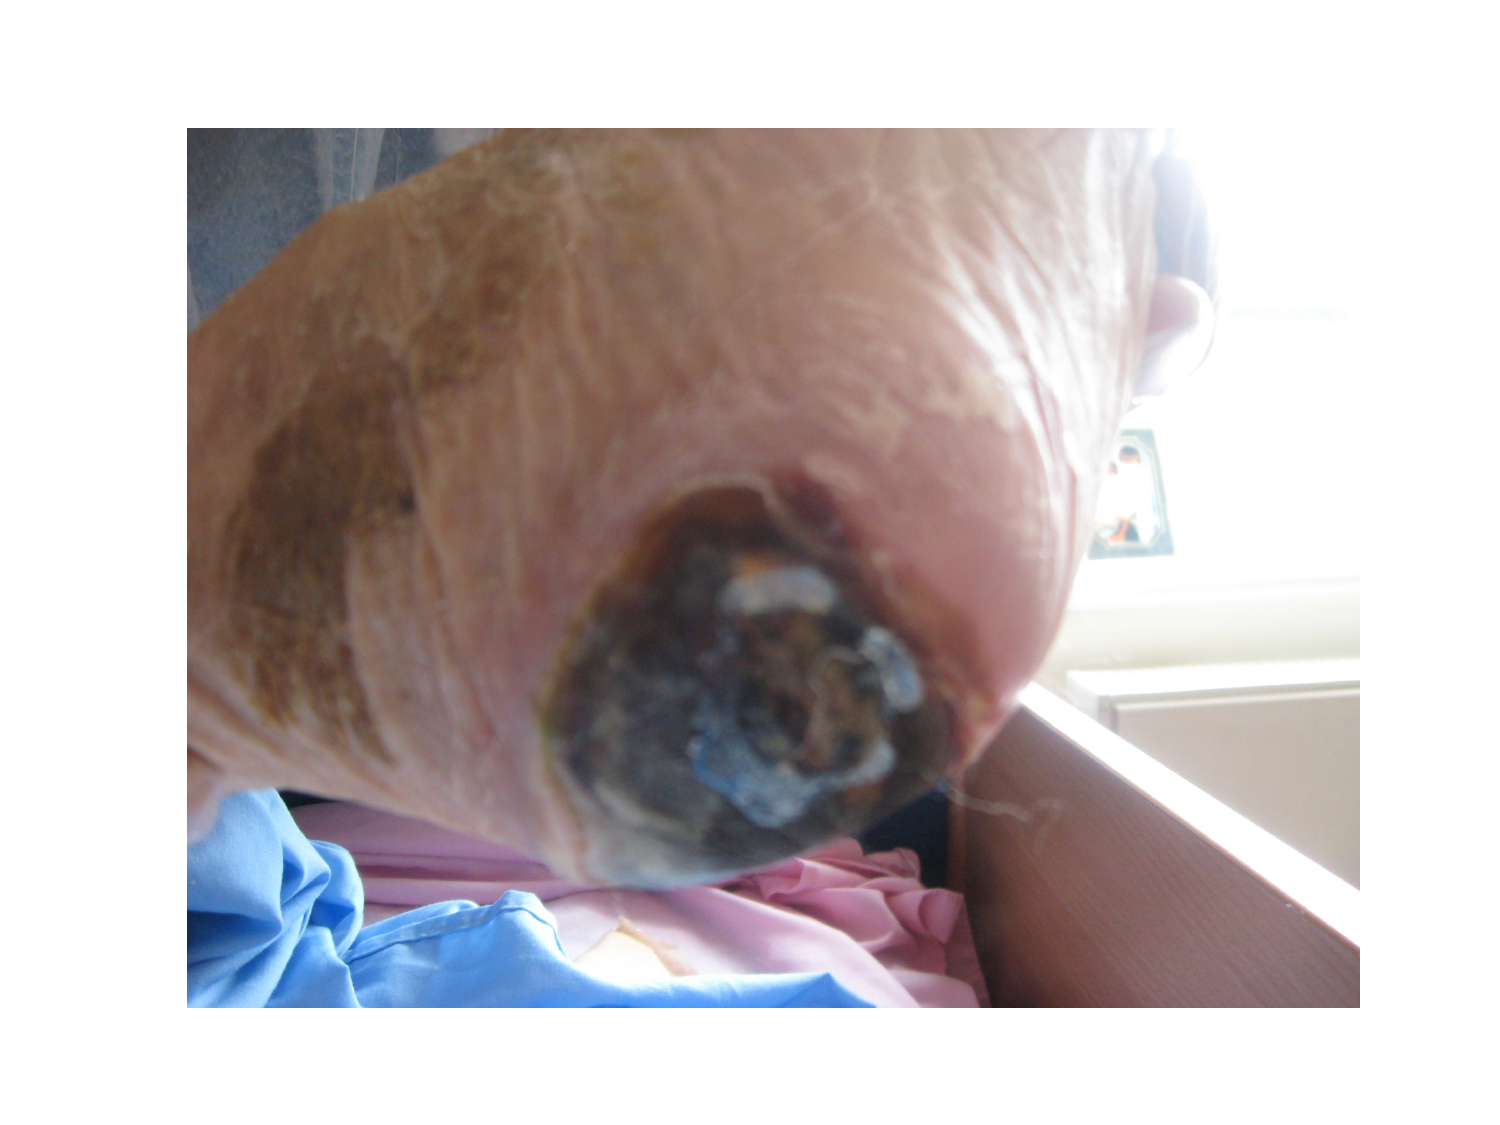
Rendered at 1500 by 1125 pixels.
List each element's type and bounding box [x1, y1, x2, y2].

list [187, 128, 1360, 1009]
